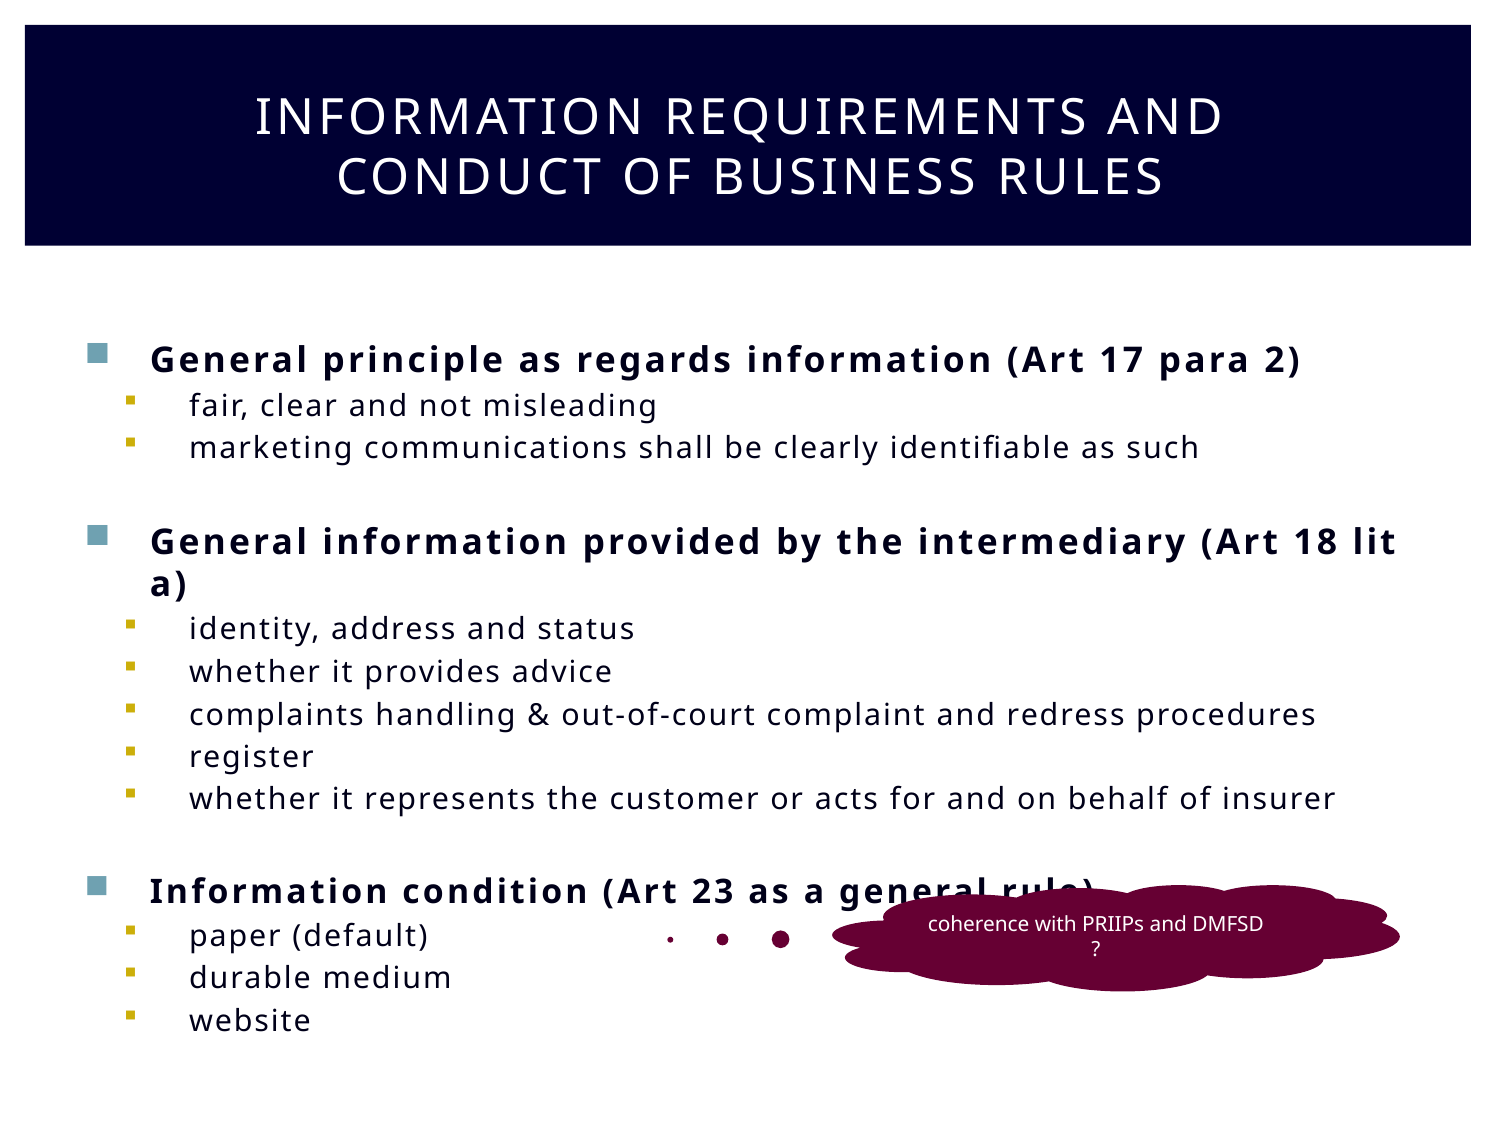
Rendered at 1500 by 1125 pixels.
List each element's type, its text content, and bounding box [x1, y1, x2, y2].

list General principle as regards information (Art 17 para 2) fair, clear and not misleading marketing communications shall be clearly identifiable as such General information provided by the intermediary (Art 18 lit a) identity, address and status whether it provides advice complaints handling & out-of-court complaint and redress procedures register whether it represents the customer or acts for and on behalf of insurer Information condition (Art 23 as a general rule) paper (default) durable medium website [62, 282, 1442, 1047]
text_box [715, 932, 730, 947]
title Information requirements and conduct of business rules [62, 58, 1438, 232]
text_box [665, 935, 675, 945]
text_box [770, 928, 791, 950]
text_box coherence with PRIIPs and DMFSD ? [830, 883, 1402, 994]
